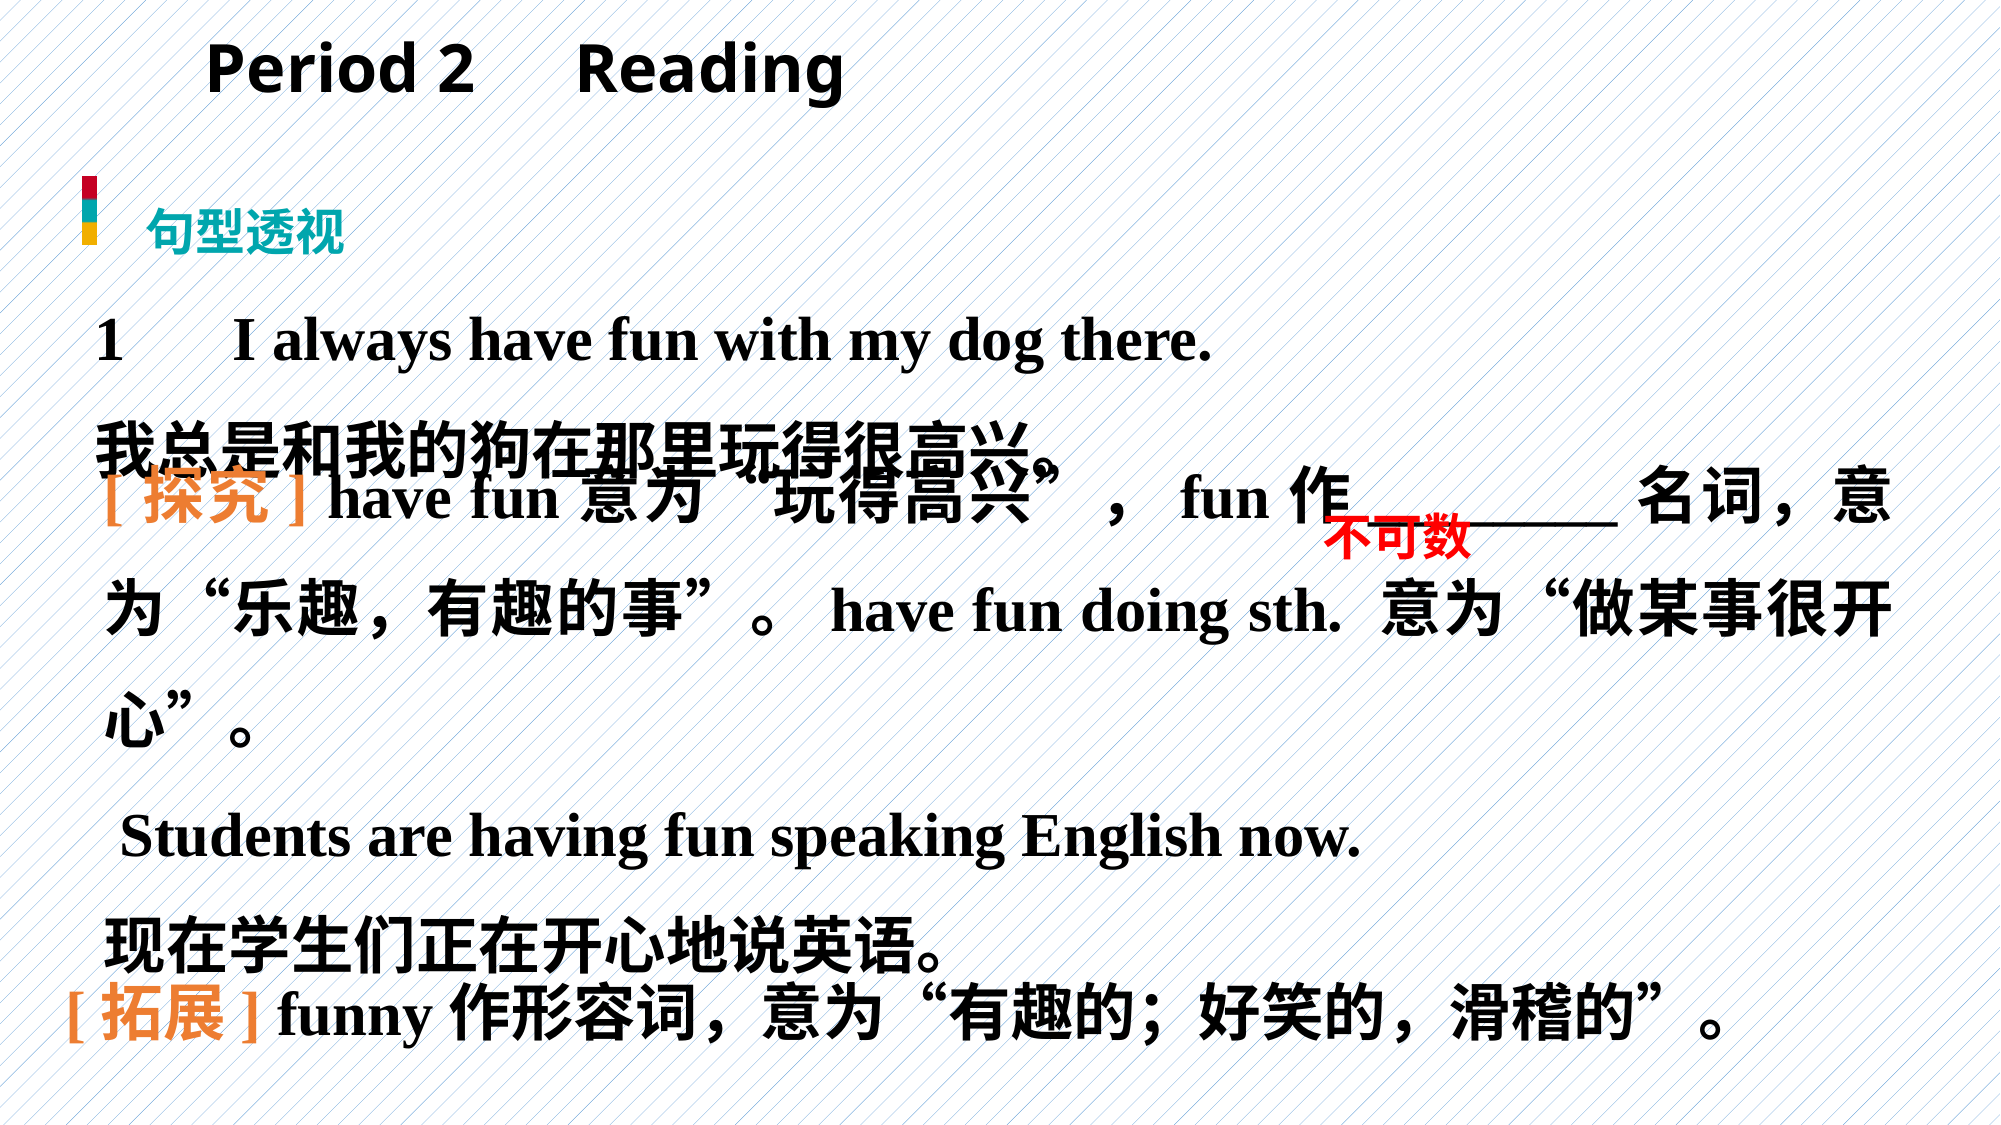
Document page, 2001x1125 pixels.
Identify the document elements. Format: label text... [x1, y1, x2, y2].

text_box [探究] have fun意为“玩得高兴”，fun作________名词，意为“乐趣，有趣的事”。have fun doing sth. 意为“做某事很开心”。 Students are having fun speaking English now. 现在学生们正在开心地说英语。 [88, 411, 1909, 989]
text_box Period 2 Reading [190, 18, 862, 114]
text_box 1 I always have fun with my dog there. 我总是和我的狗在那里玩得很高兴。 [79, 253, 1903, 494]
picture [82, 176, 97, 245]
text_box 句型透视 [130, 162, 361, 253]
text_box [拓展] funny作形容词，意为“有趣的；好笑的，滑稽的”。 [50, 928, 1877, 1056]
text_box 不可数 [1307, 497, 1516, 573]
